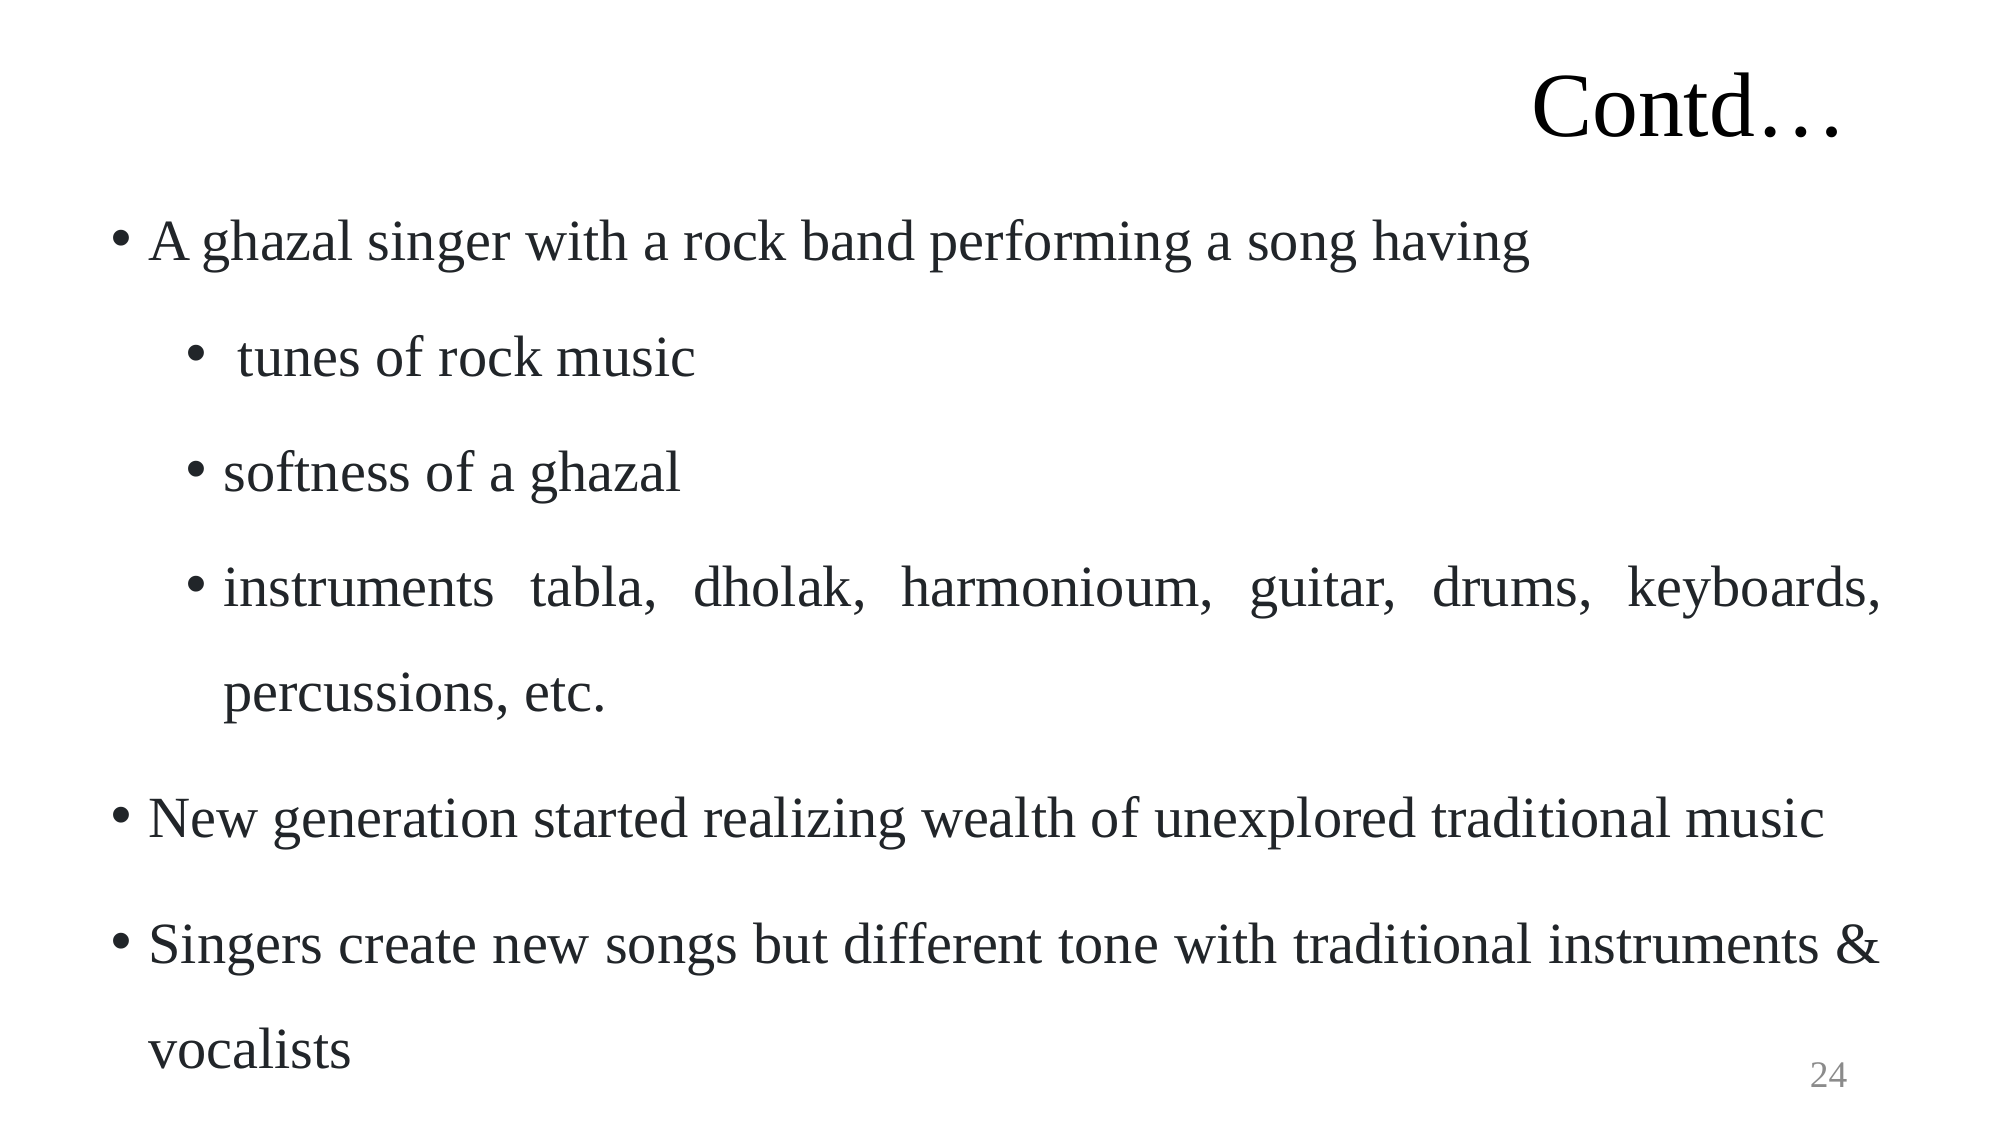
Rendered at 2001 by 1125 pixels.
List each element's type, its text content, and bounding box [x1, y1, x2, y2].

title Contd… [137, 29, 1863, 159]
list A ghazal singer with a rock band performing a song having tunes of rock music softness of a ghazal instruments tabla, dholak, harmonioum, guitar, drums, keyboards, percussions, etc. New generation started realizing wealth of unexplored traditional music Singers create new songs but different tone with traditional instruments & vocalists [95, 159, 1898, 1066]
slide_number 24 [1412, 1042, 1863, 1103]
